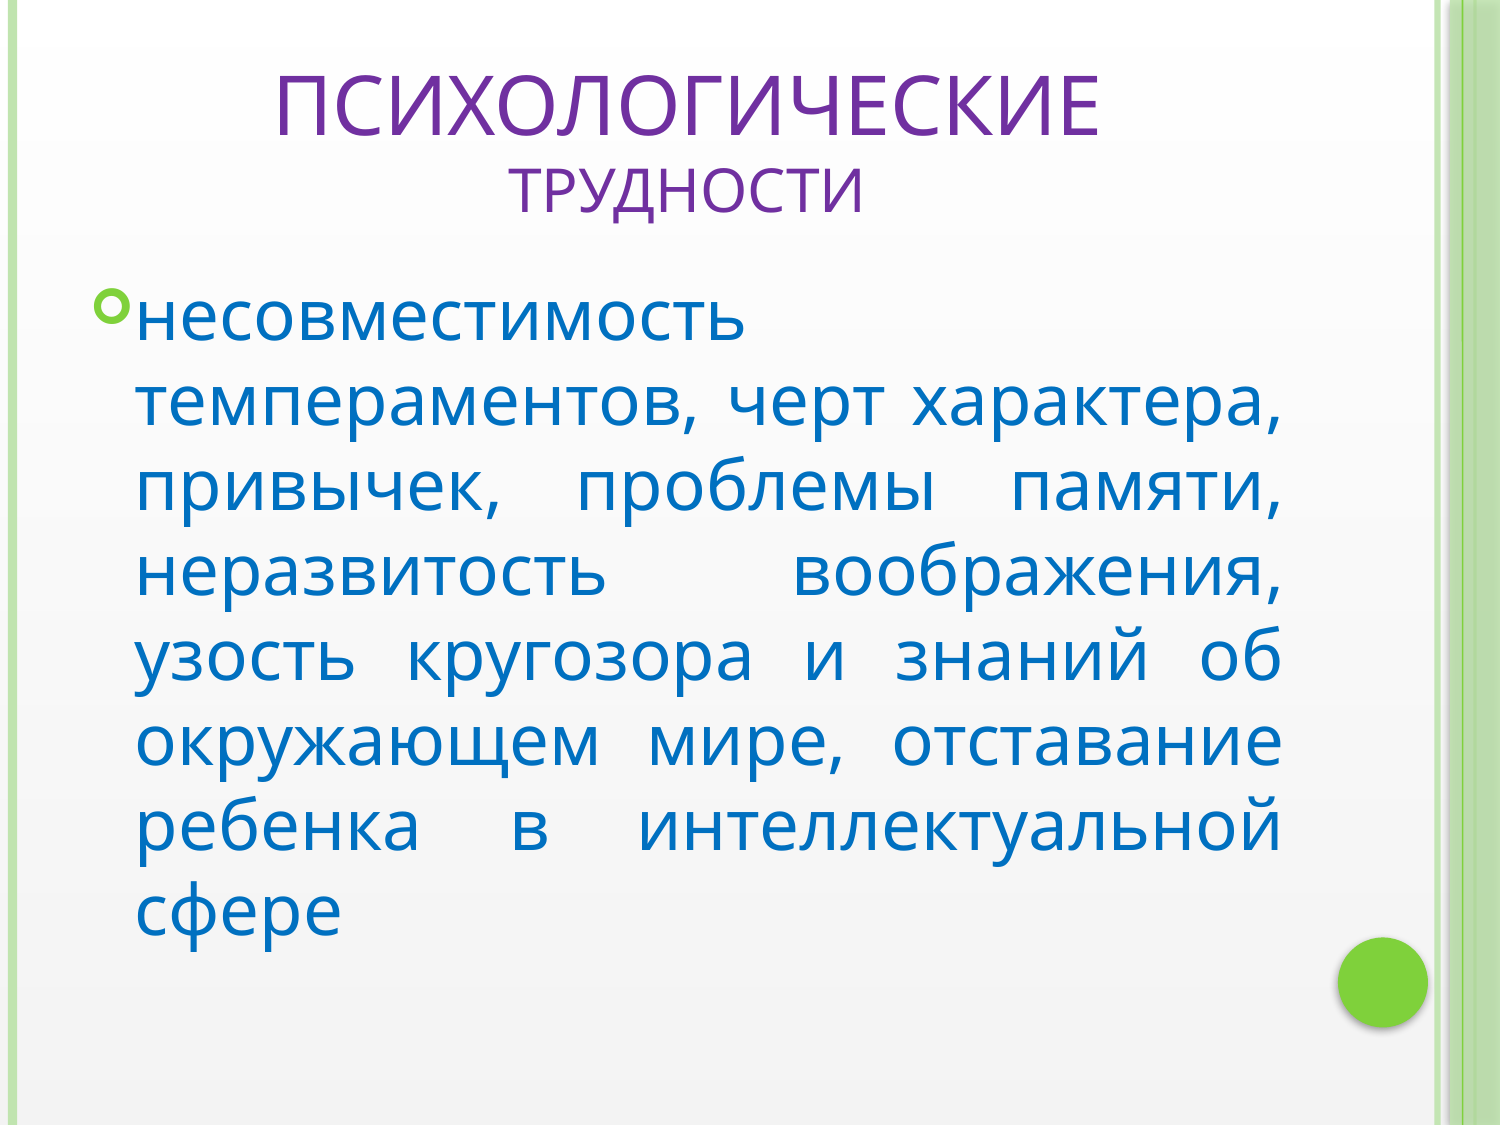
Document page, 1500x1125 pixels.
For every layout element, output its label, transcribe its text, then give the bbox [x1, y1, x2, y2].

list несовместимость темпераментов, черт характера, привычек, проблемы памяти, неразвитость воображения, узость кругозора и знаний об окружающем мире, отставание ребенка в интеллектуальной сфере [75, 262, 1300, 1062]
title Психологические трудности [75, 45, 1300, 233]
